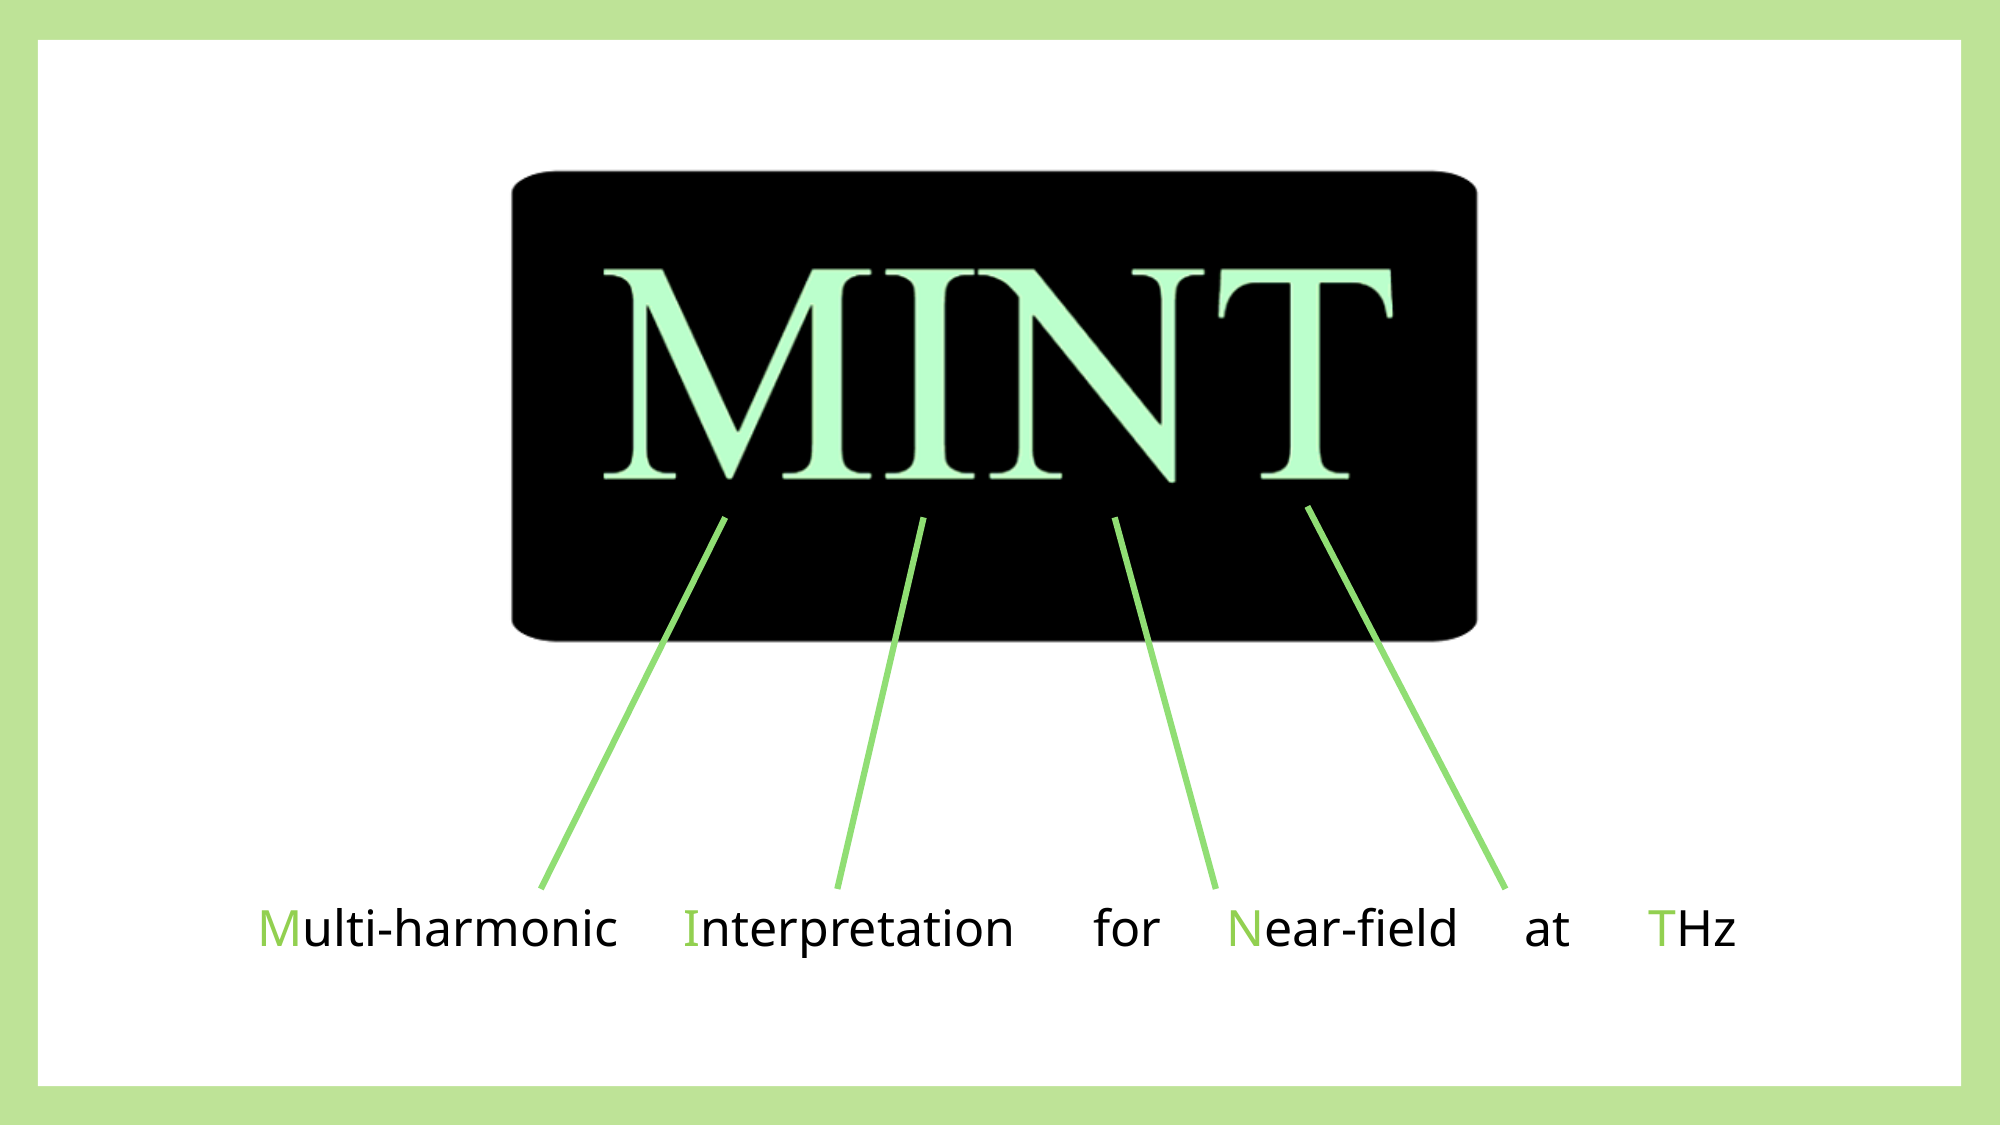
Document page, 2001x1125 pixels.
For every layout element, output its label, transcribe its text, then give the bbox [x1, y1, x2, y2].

text_box Multi-harmonic Interpretation for Near-field at THz [242, 888, 1752, 964]
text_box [837, 517, 924, 890]
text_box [1114, 517, 1217, 890]
picture [485, 156, 1507, 664]
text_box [540, 517, 726, 890]
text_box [1307, 506, 1506, 890]
